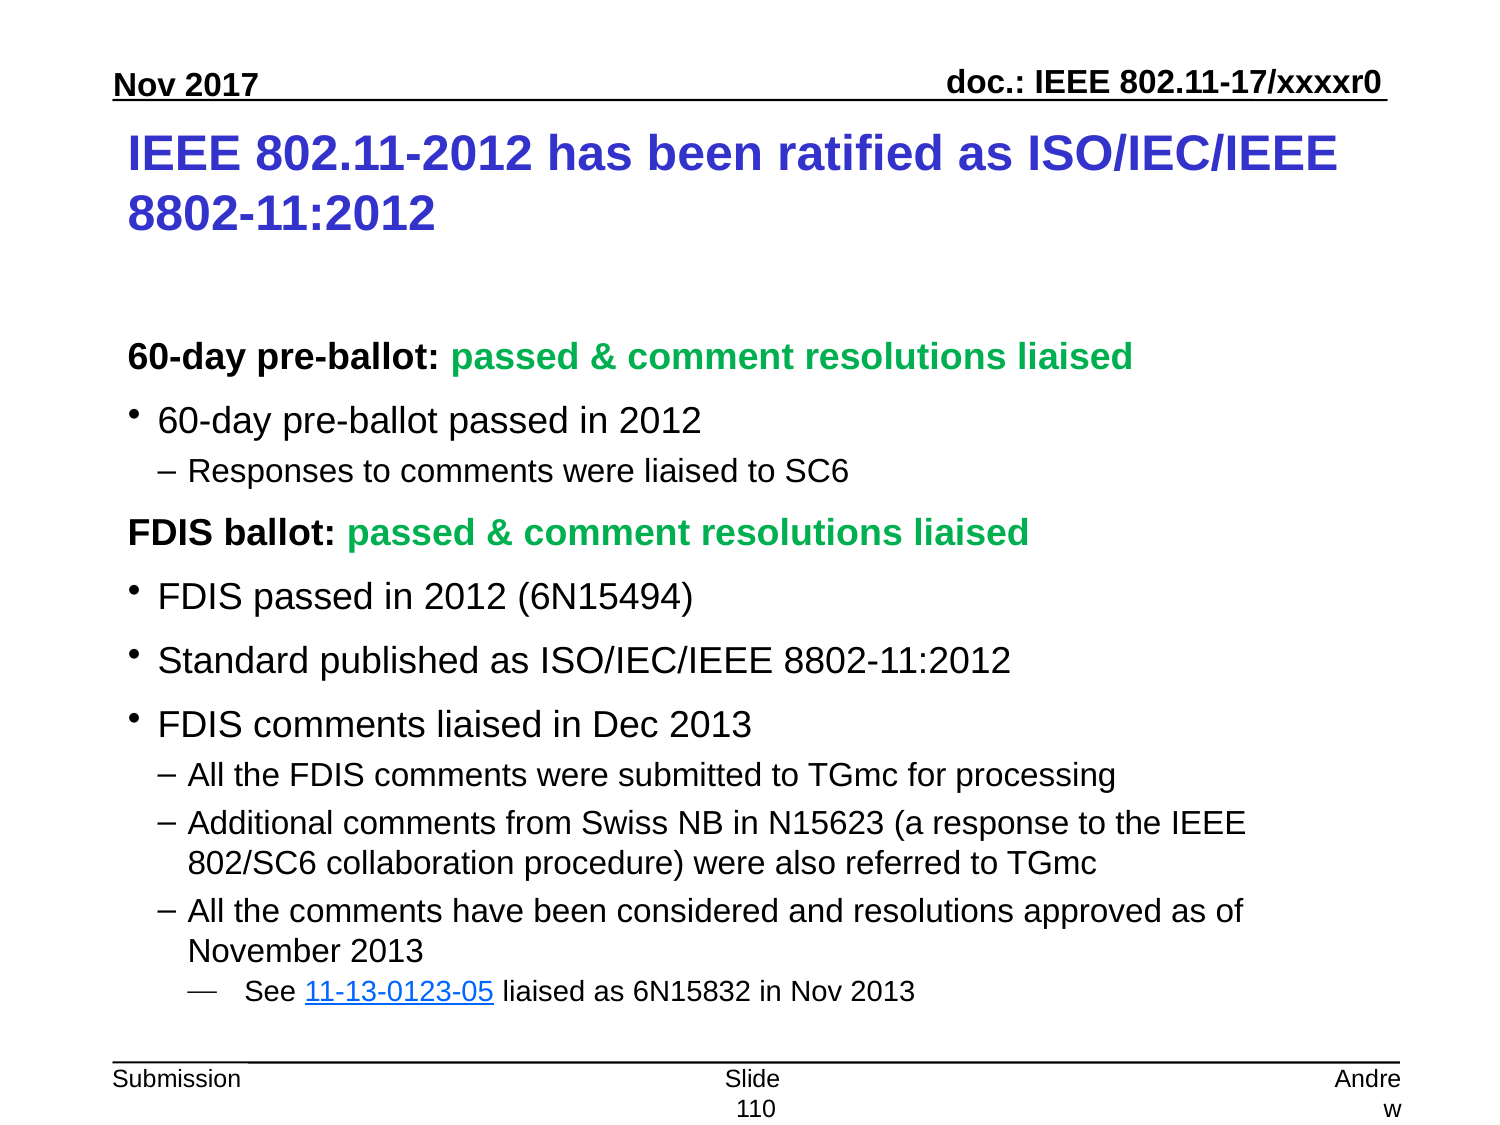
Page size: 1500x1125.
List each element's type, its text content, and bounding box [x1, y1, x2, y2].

footer Andrew Myles, Cisco [1320, 1061, 1402, 1093]
slide_number Slide 110 [709, 1061, 803, 1093]
list 60-day pre-ballot: passed & comment resolutions liaised 60-day pre-ballot passed in 2012 Responses to comments were liaised to SC6 FDIS ballot: passed & comment resolutions liaised FDIS passed in 2012 (6N15494) Standard published as ISO/IEC/IEEE 8802-11:2012 FDIS comments liaised in Dec 2013 All the FDIS comments were submitted to TGmc for processing Additional comments from Swiss NB in N15623 (a response to the IEEE 802/SC6 collaboration procedure) were also referred to TGmc All the comments have been considered and resolutions approved as of November 2013 See 11-13-0123-05 liaised as 6N15832 in Nov 2013 [112, 324, 1388, 1000]
title IEEE 802.11-2012 has been ratified as ISO/IEC/IEEE 8802-11:2012 [112, 112, 1388, 288]
